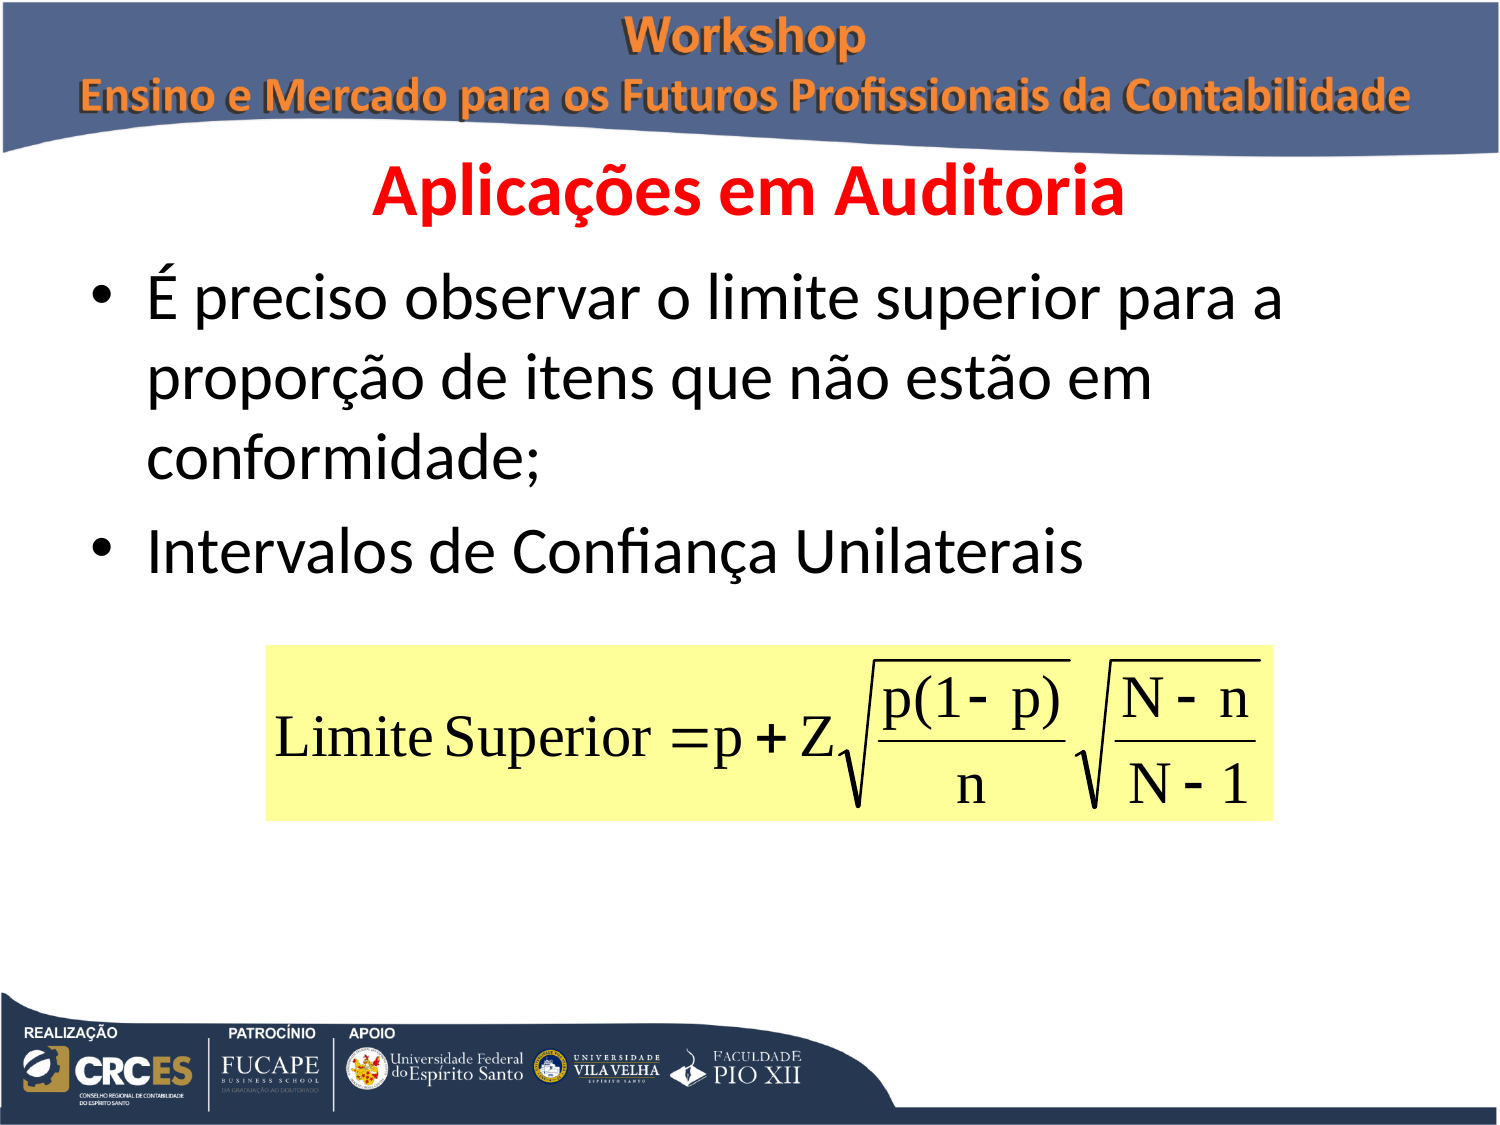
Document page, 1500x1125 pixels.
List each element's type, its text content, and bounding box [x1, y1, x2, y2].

title Aplicações em Auditoria [75, 127, 1425, 244]
list É preciso observar o limite superior para a proporção de itens que não estão em conformidade; Intervalos de Confiança Unilaterais [75, 245, 1425, 988]
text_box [265, 644, 1274, 822]
picture [0, 0, 1500, 1125]
